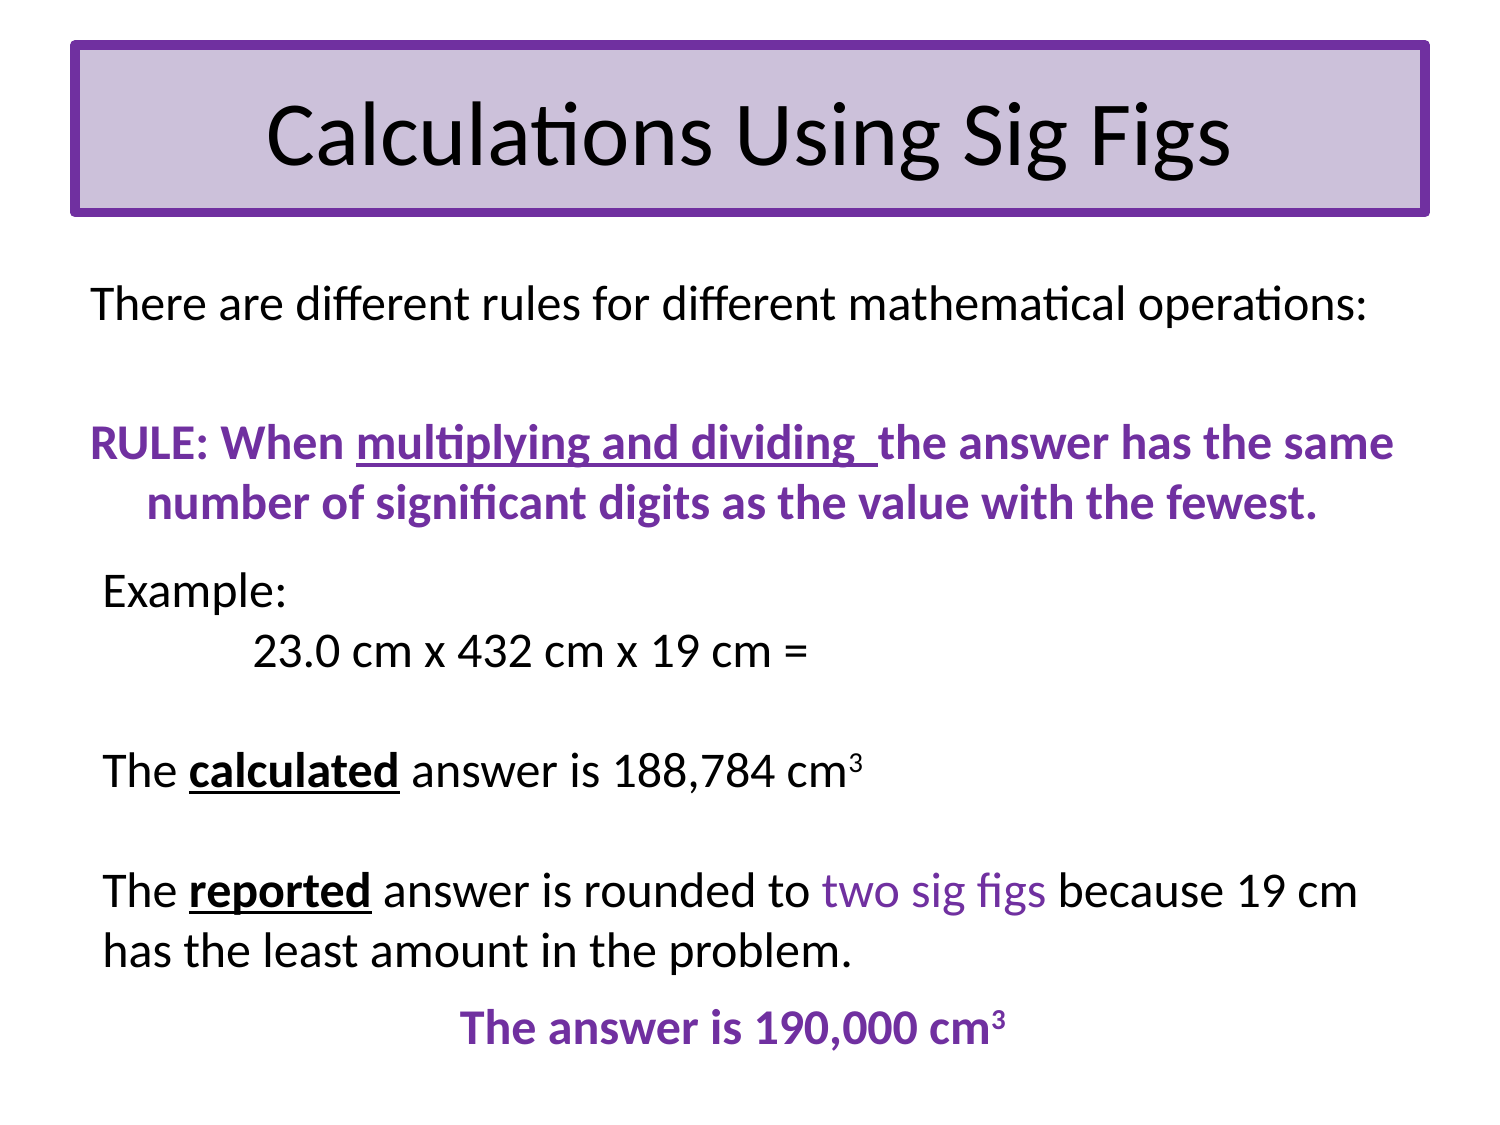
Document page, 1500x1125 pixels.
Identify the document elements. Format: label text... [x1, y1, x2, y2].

list There are different rules for different mathematical operations: RULE: When multiplying and dividing the answer has the same number of significant digits as the value with the fewest. [75, 262, 1425, 800]
text_box The answer is 190,000 cm3 [445, 987, 1021, 1063]
title Calculations Using Sig Figs [75, 45, 1425, 213]
text_box Example: 23.0 cm x 432 cm x 19 cm = The calculated answer is 188,784 cm3 The reported answer is rounded to two sig figs because 19 cm has the least amount in the problem. [87, 549, 1425, 985]
